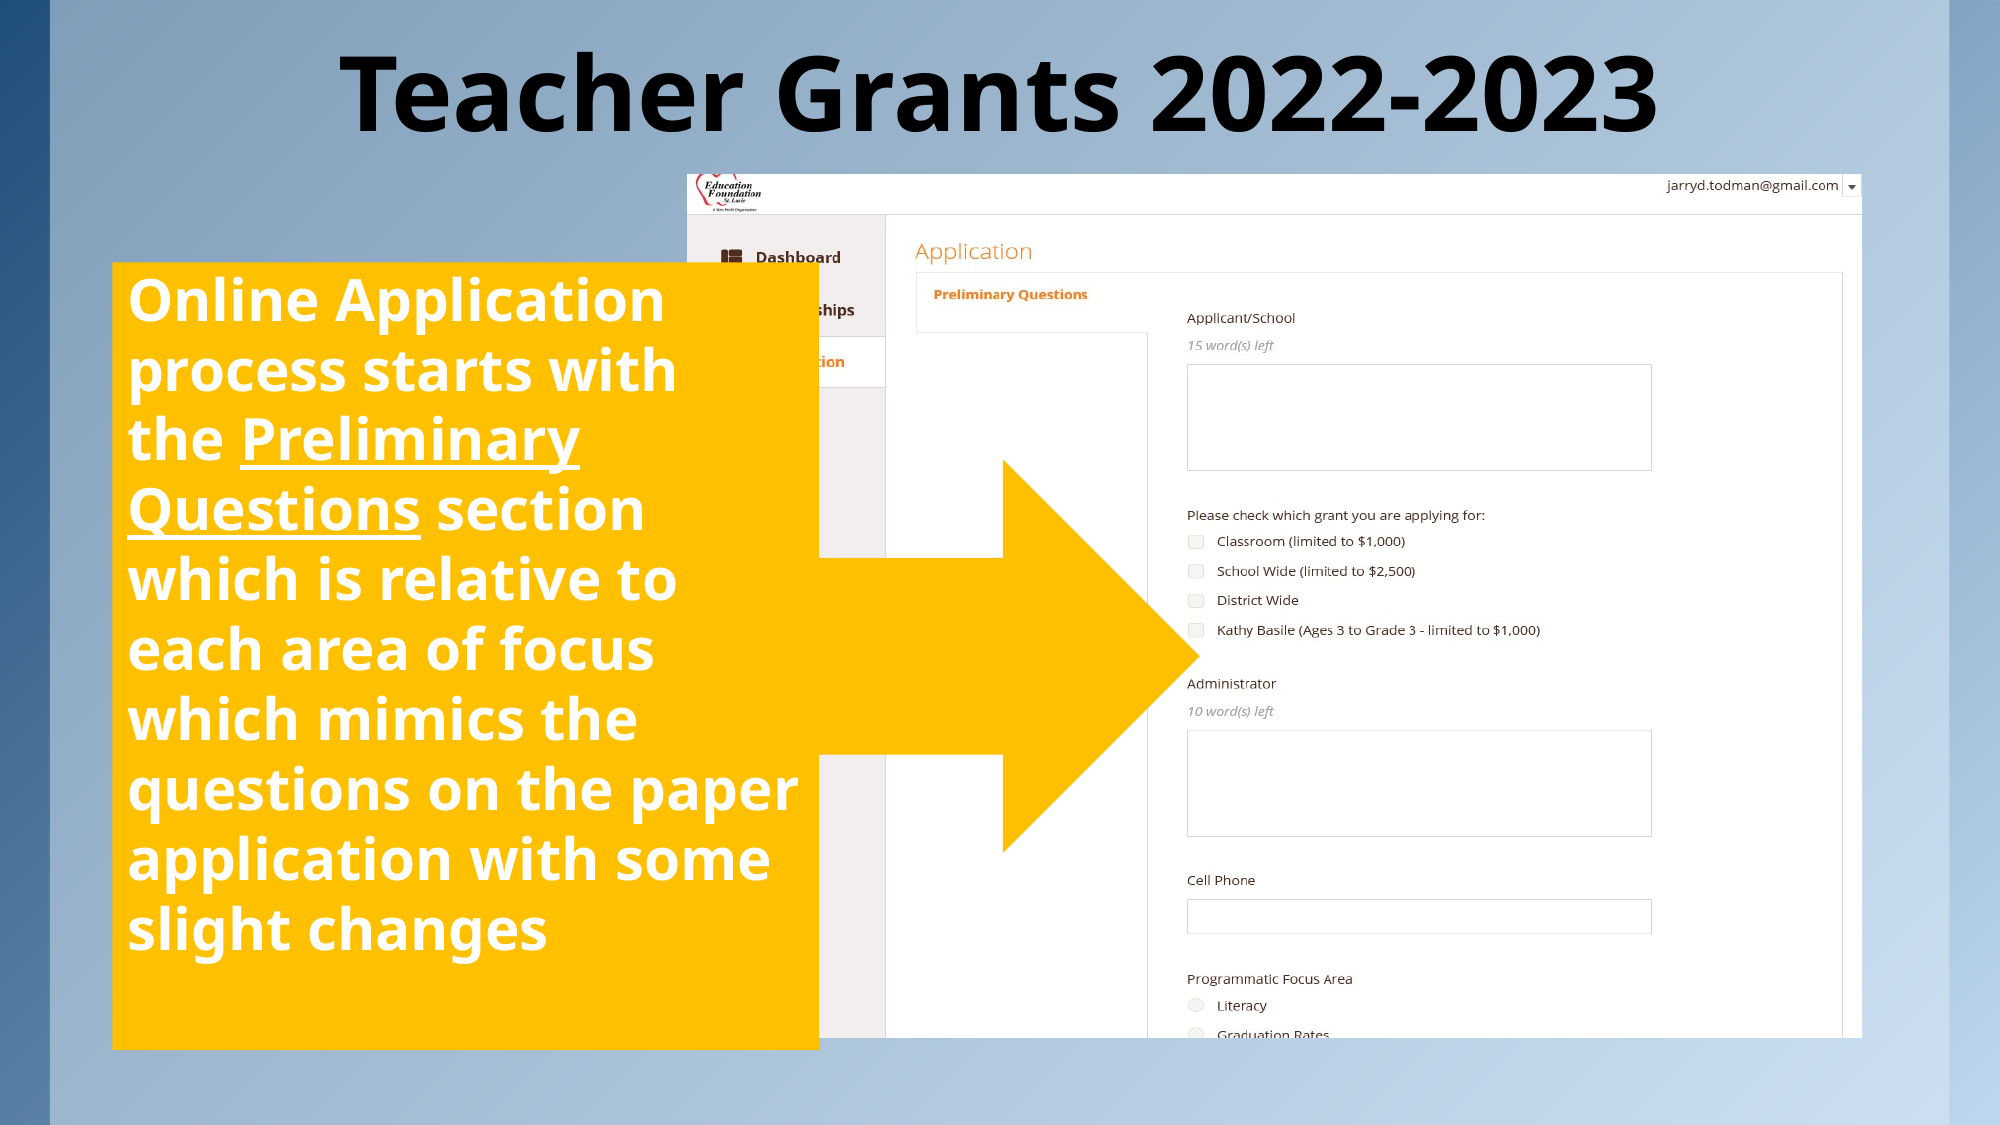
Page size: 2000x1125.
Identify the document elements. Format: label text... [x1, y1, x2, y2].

text_box Online Application process starts with the Preliminary Questions section which is relative to each area of focus which mimics the questions on the paper application with some slight changes [111, 261, 820, 1052]
title Teacher Grants 2022-2023 [62, 12, 1938, 163]
picture [687, 174, 1863, 1038]
